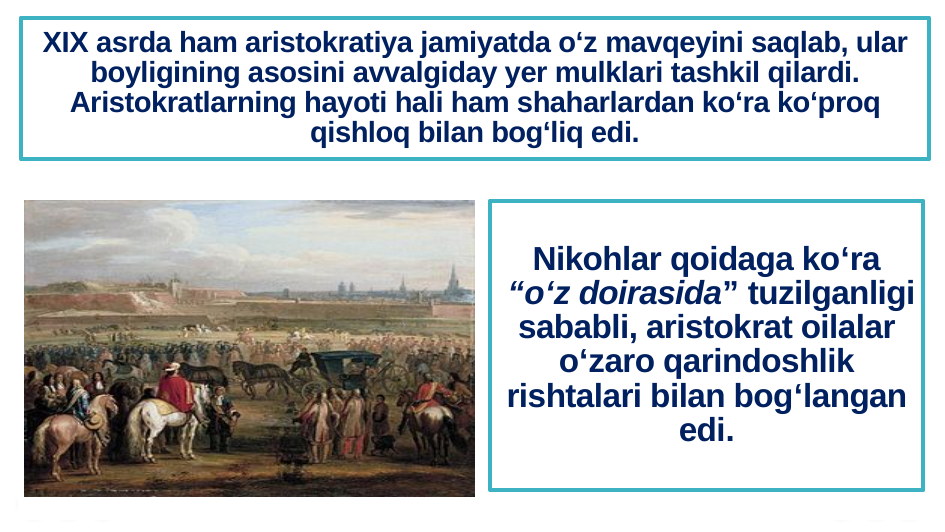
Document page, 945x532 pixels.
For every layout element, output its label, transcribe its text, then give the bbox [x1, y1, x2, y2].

text_box XIX asrda ham aristokratiya jamiyatda o‘z mavqeyini saqlab, ular boyligining asosini avvalgiday yer mulklari tashkil qilardi. Aristokratlarning hayoti hali ham shaharlardan ko‘ra ko‘proq qishloq bilan bog‘liq edi. [19, 16, 931, 161]
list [23, 200, 476, 497]
picture [17, 454, 934, 520]
title Nikohlar qoidaga ko‘ra “o‘z doirasida” tuzilganligi sababli, aristokrat oilalar o‘zaro qarindoshlik rishtalari bilan bog‘langan edi. [488, 199, 925, 453]
